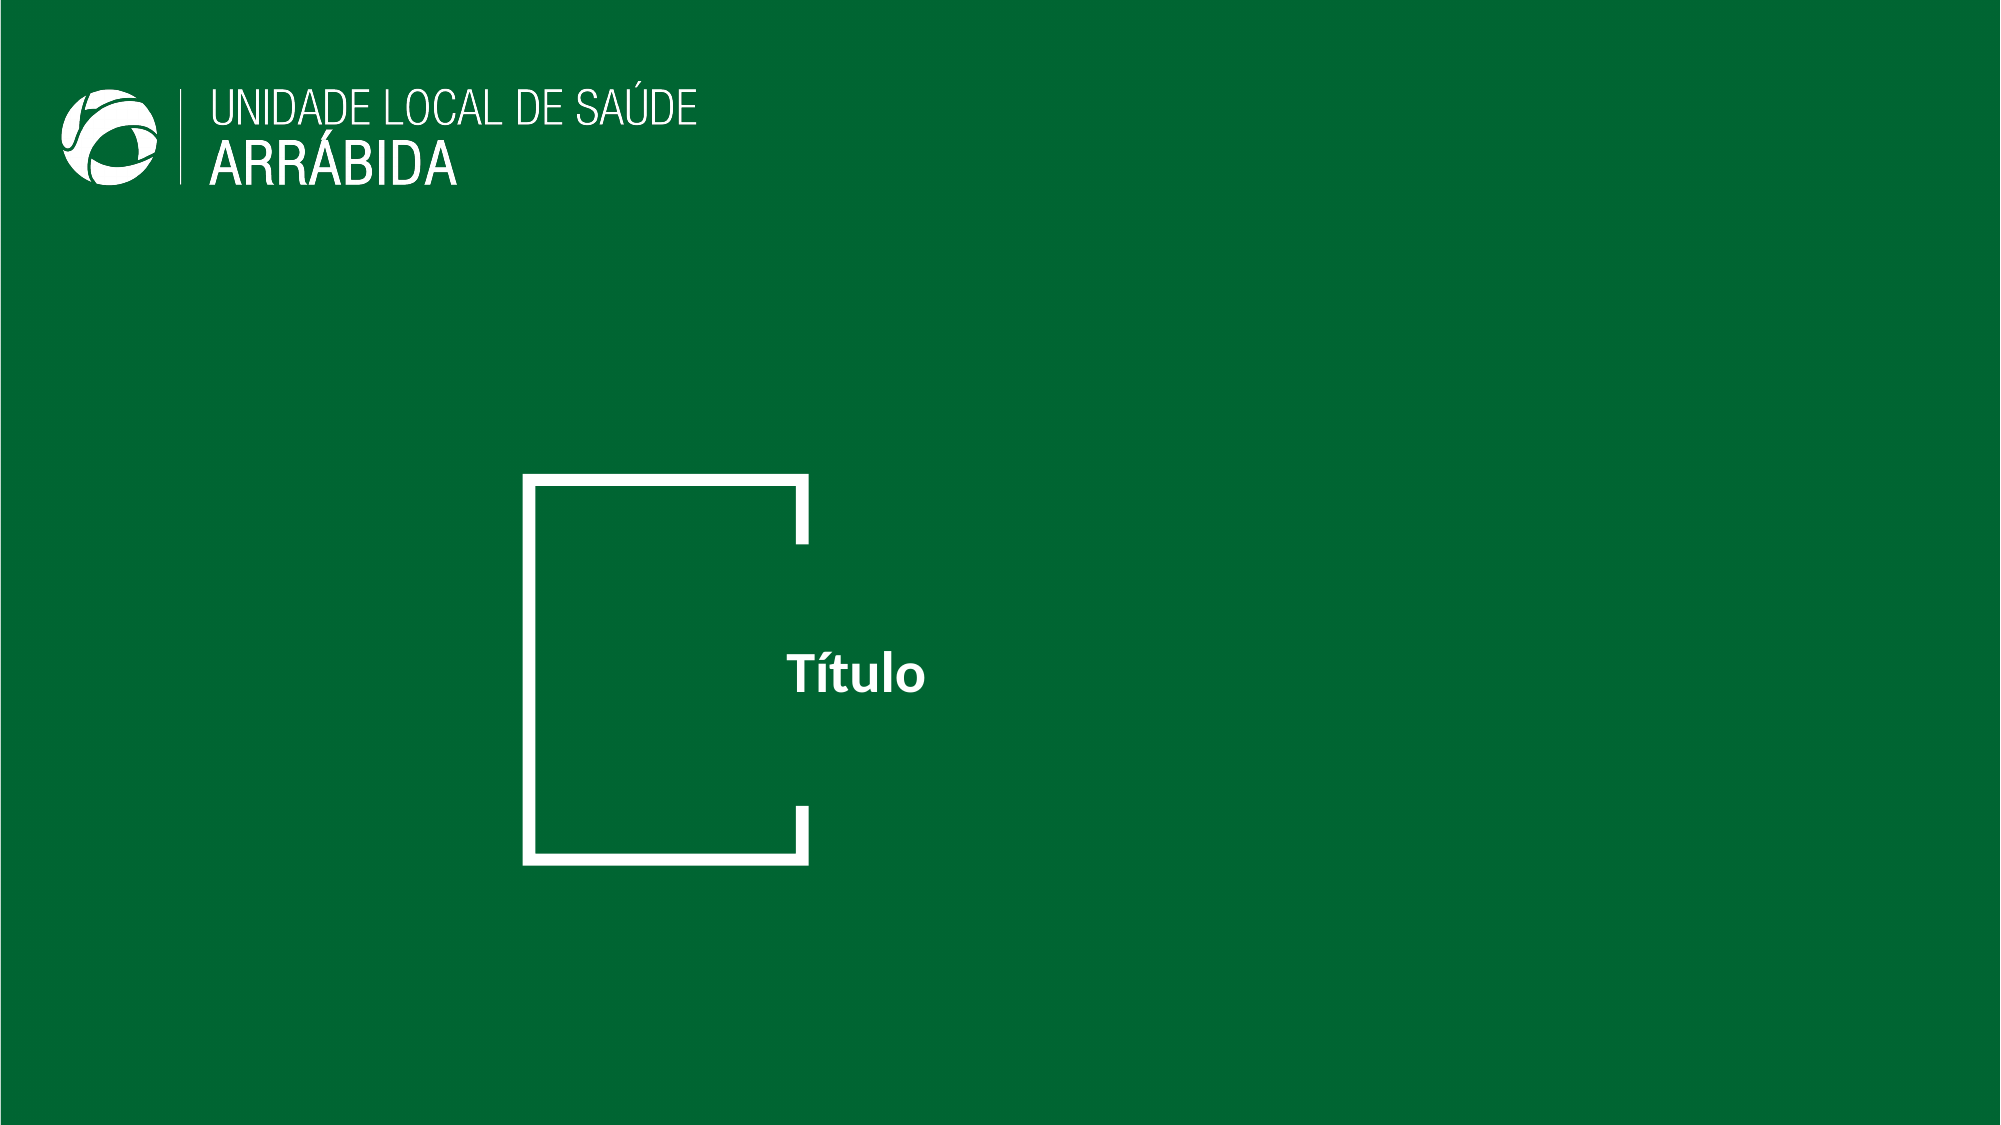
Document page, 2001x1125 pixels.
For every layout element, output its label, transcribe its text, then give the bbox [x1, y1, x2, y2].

text_box Título [771, 626, 1055, 712]
picture [0, 0, 2001, 1125]
